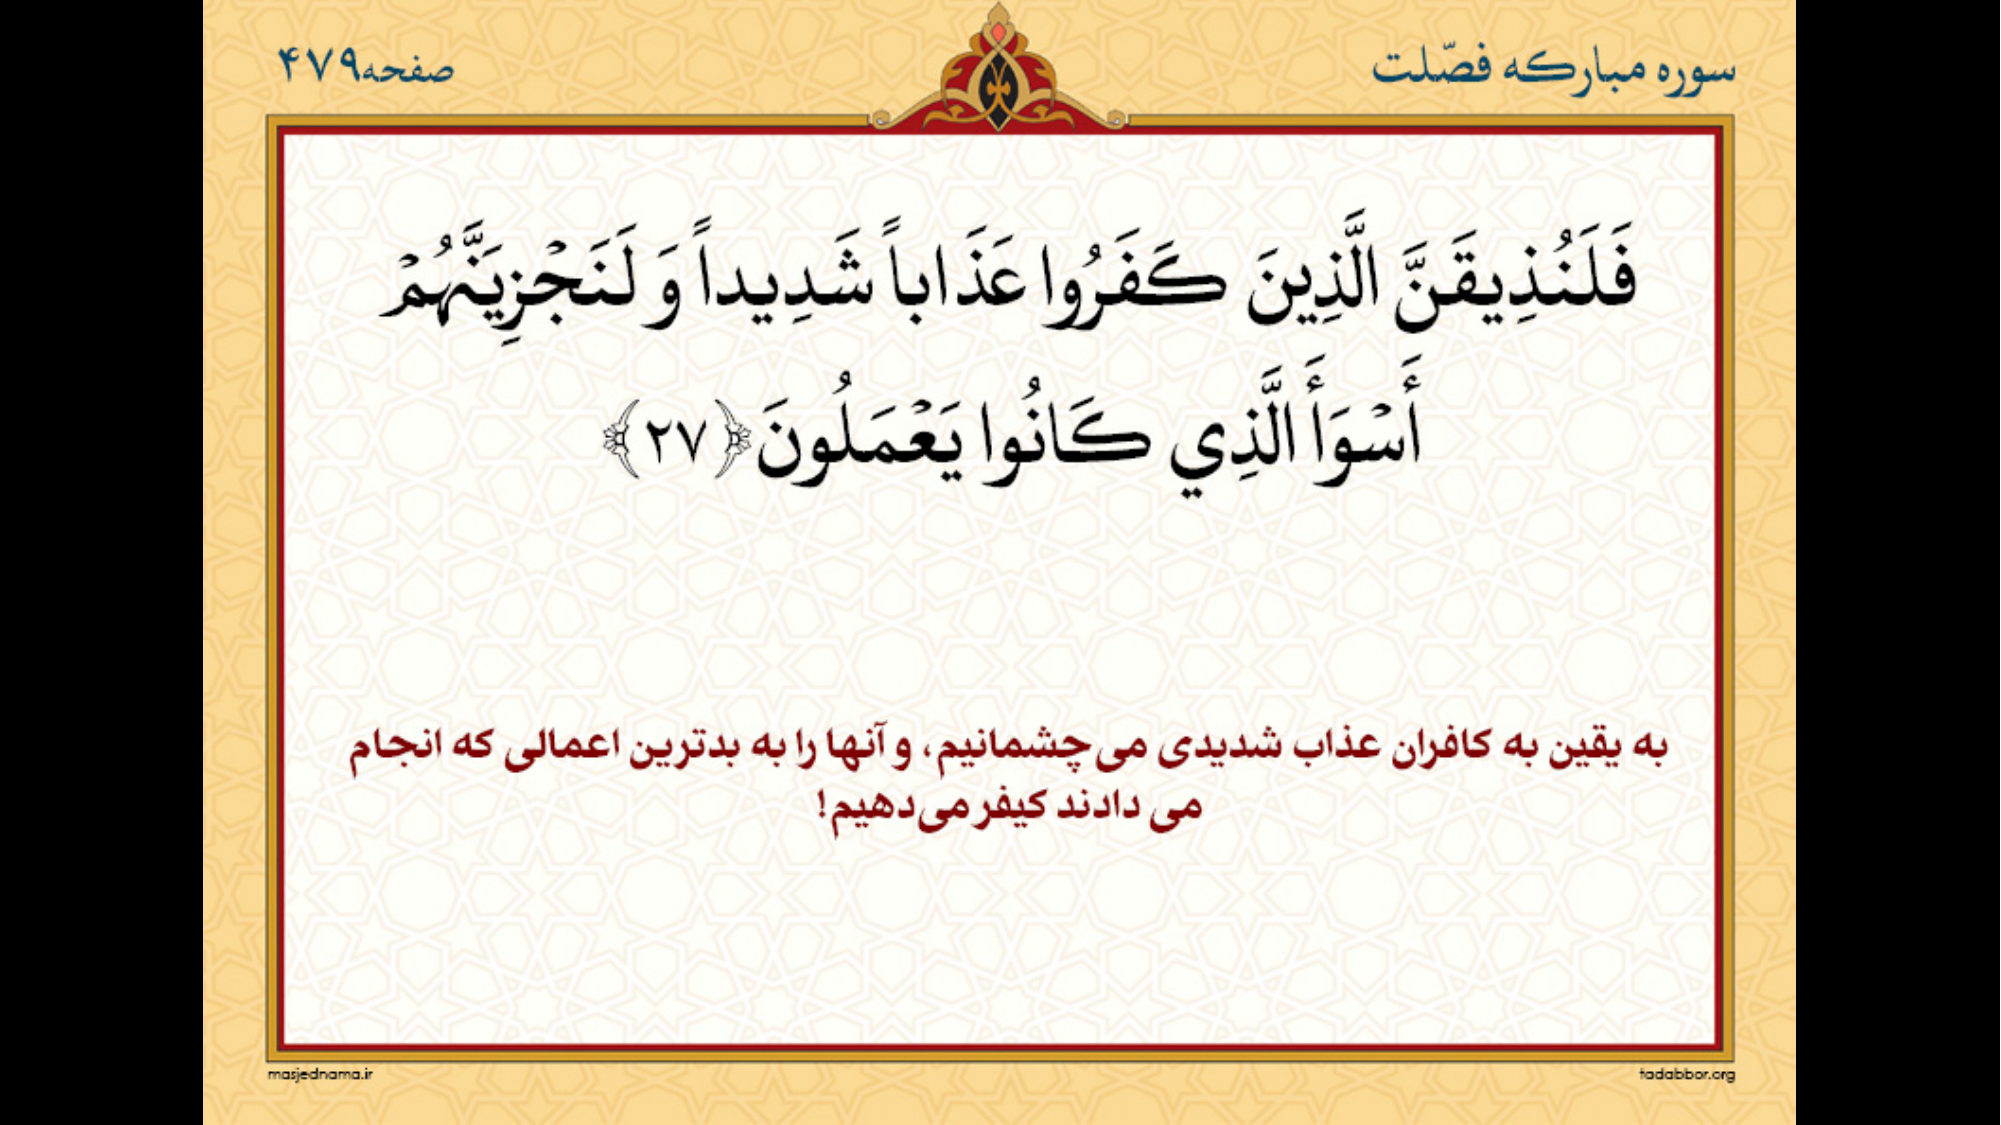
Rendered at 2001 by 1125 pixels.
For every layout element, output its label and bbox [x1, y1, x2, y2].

picture [203, 0, 1796, 1125]
